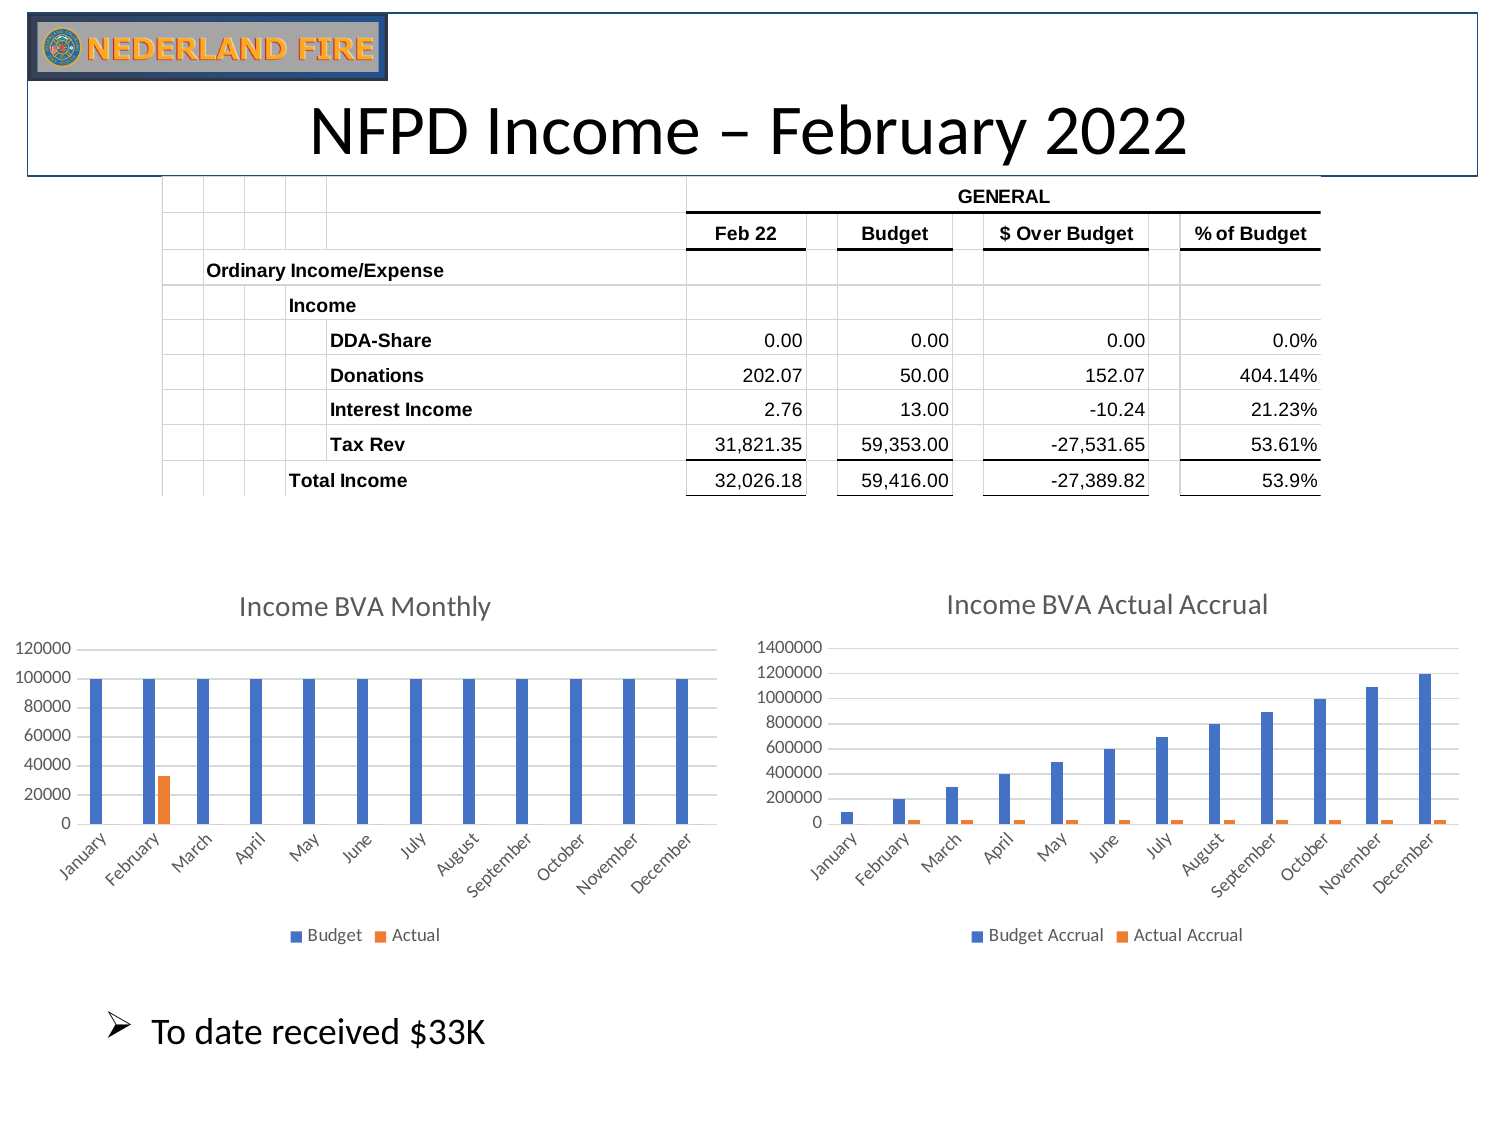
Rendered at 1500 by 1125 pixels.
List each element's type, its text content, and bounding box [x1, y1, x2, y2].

text_box To date received $33K [89, 999, 708, 1060]
picture [161, 176, 1322, 497]
picture [0, 0, 388, 81]
title NFPD Income – February 2022 [75, 75, 1425, 177]
chart [0, 569, 732, 953]
chart [741, 568, 1474, 953]
